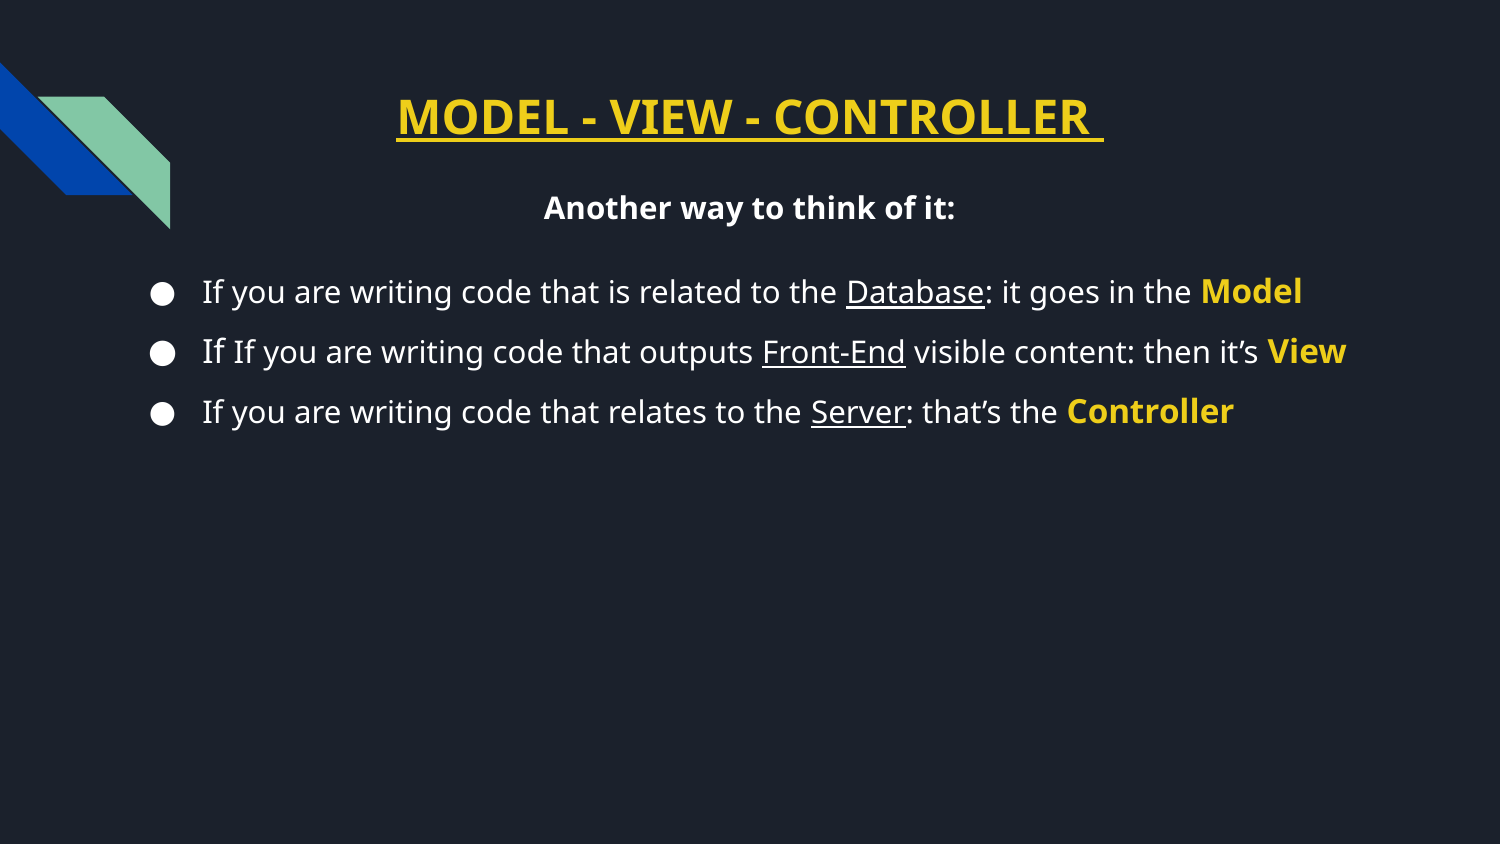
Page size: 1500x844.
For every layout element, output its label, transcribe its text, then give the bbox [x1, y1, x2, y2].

list Another way to think of it: If you are writing code that is related to the Database: it goes in the Model If If you are writing code that outputs Front-End visible content: then it’s View If you are writing code that relates to the Server: that’s the Controller [112, 167, 1388, 809]
title MODEL - VIEW - CONTROLLER [172, 62, 1328, 162]
